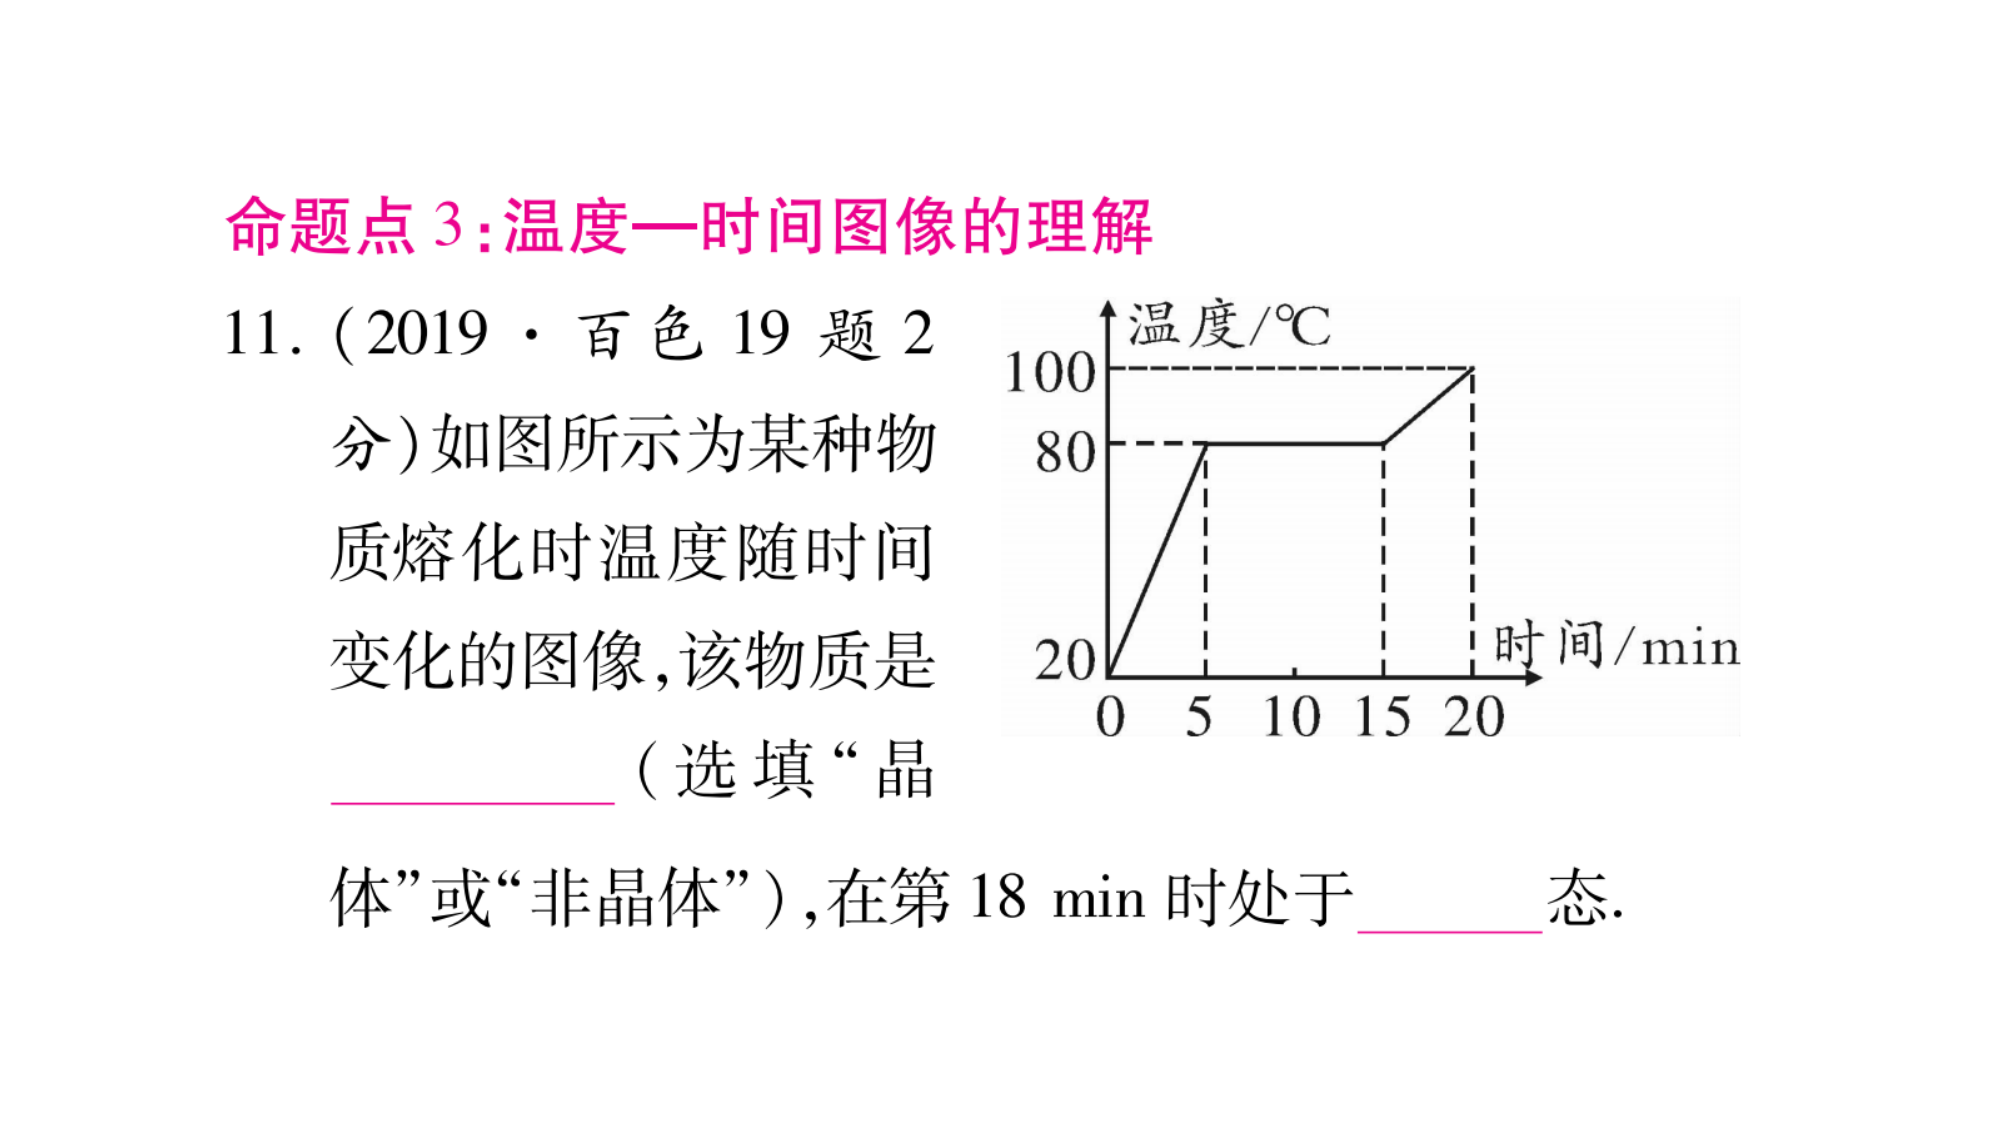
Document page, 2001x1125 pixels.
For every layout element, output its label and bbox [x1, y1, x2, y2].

picture [212, 177, 1788, 948]
